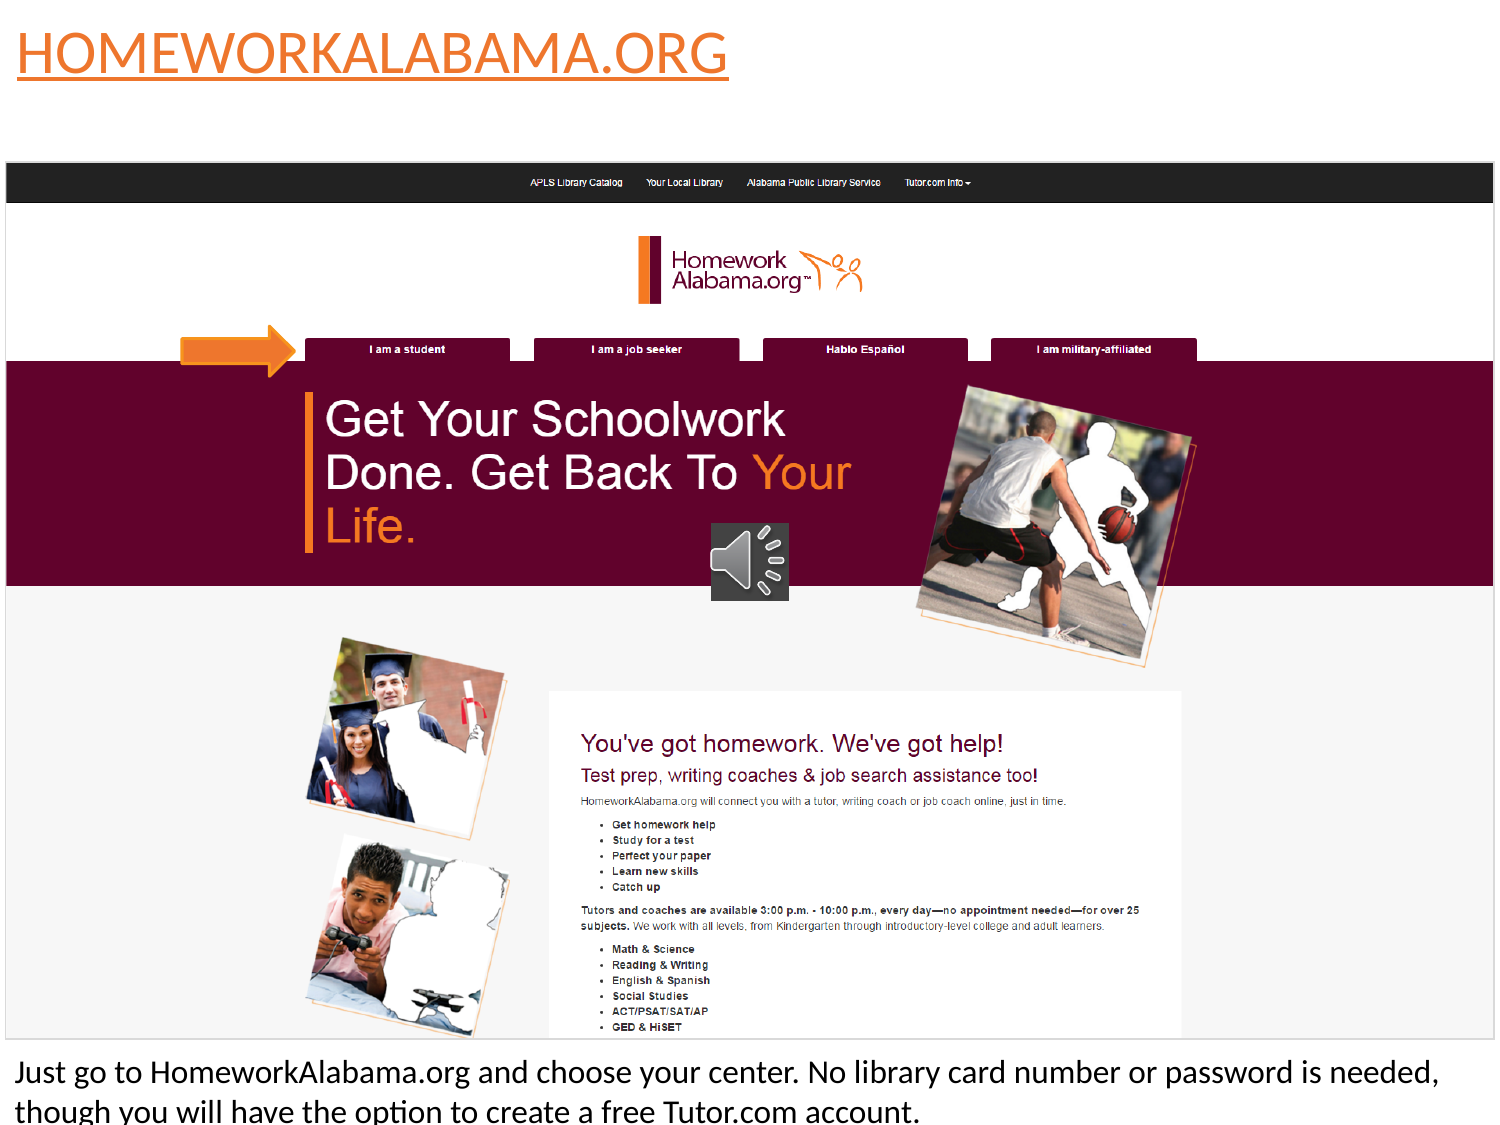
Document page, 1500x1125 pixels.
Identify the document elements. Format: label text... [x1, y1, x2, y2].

title HomeworkAlabama.Org [1, 3, 1236, 94]
picture [6, 162, 1494, 1039]
text_box Just go to HomeworkAlabama.org and choose your center. No library card number or password is needed, though you will have the option to create a free Tutor.com account. [0, 1050, 1500, 1100]
